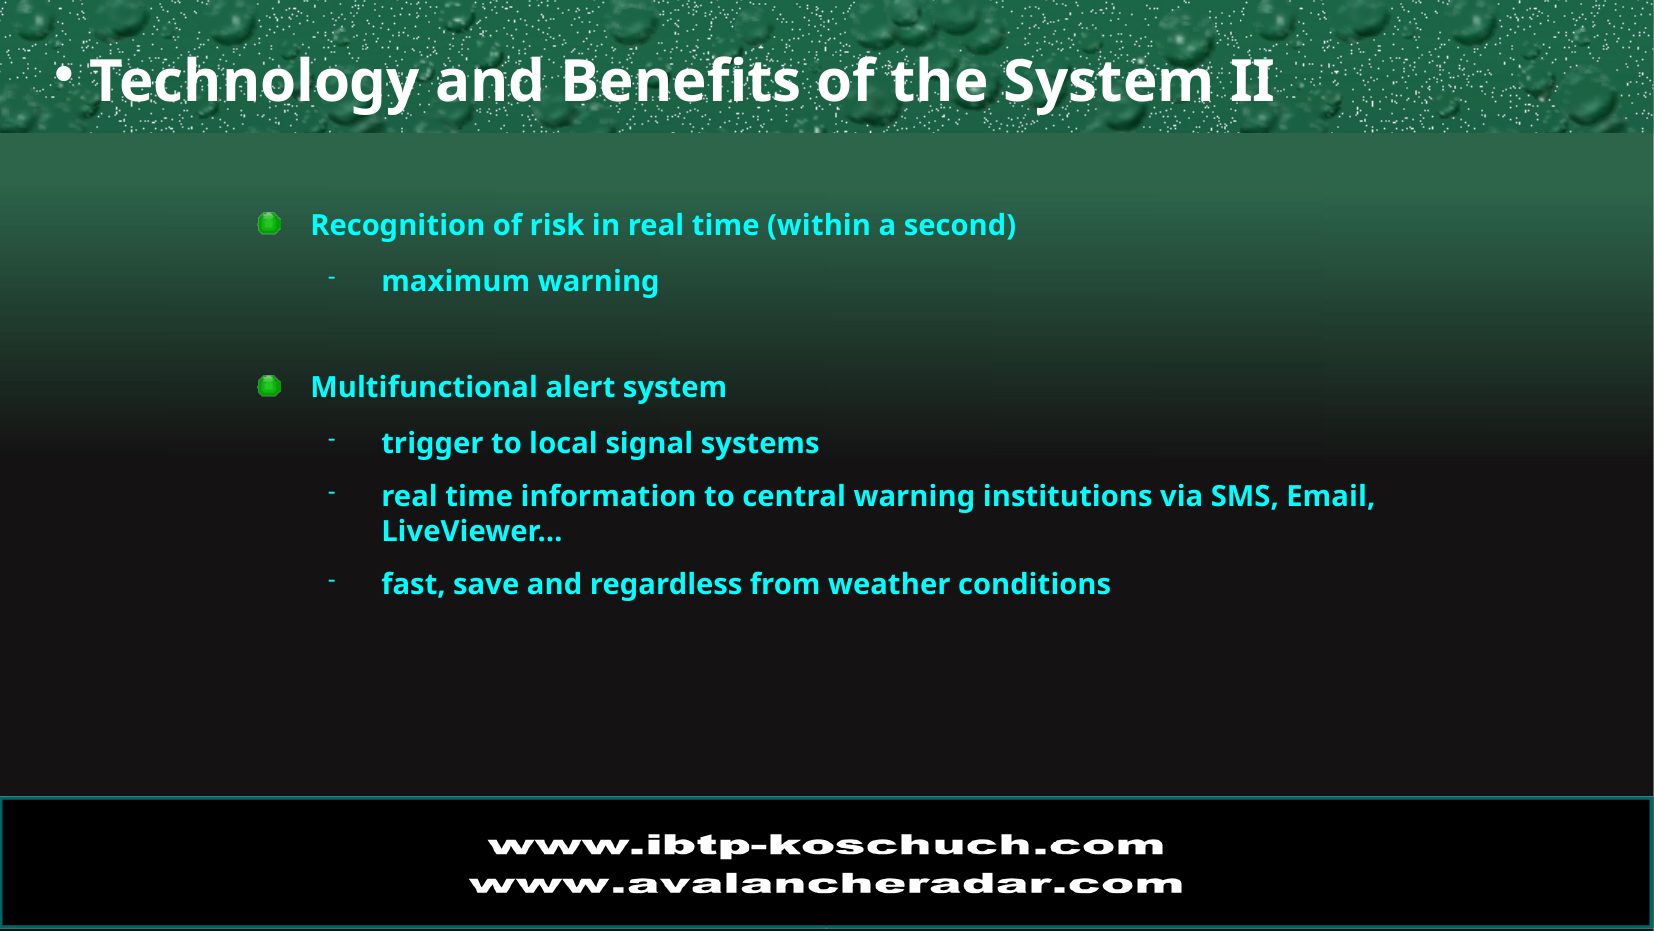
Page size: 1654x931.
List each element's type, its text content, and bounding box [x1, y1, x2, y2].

text_box Recognition of risk in real time (within a second) maximum warning Multifunctional alert system trigger to local signal systems real time information to central warning institutions via SMS, Email, LiveViewer… fast, save and regardless from weather conditions [239, 205, 1393, 672]
text_box Technology and Benefits of the System II [54, 34, 1595, 123]
picture [0, 0, 1654, 931]
